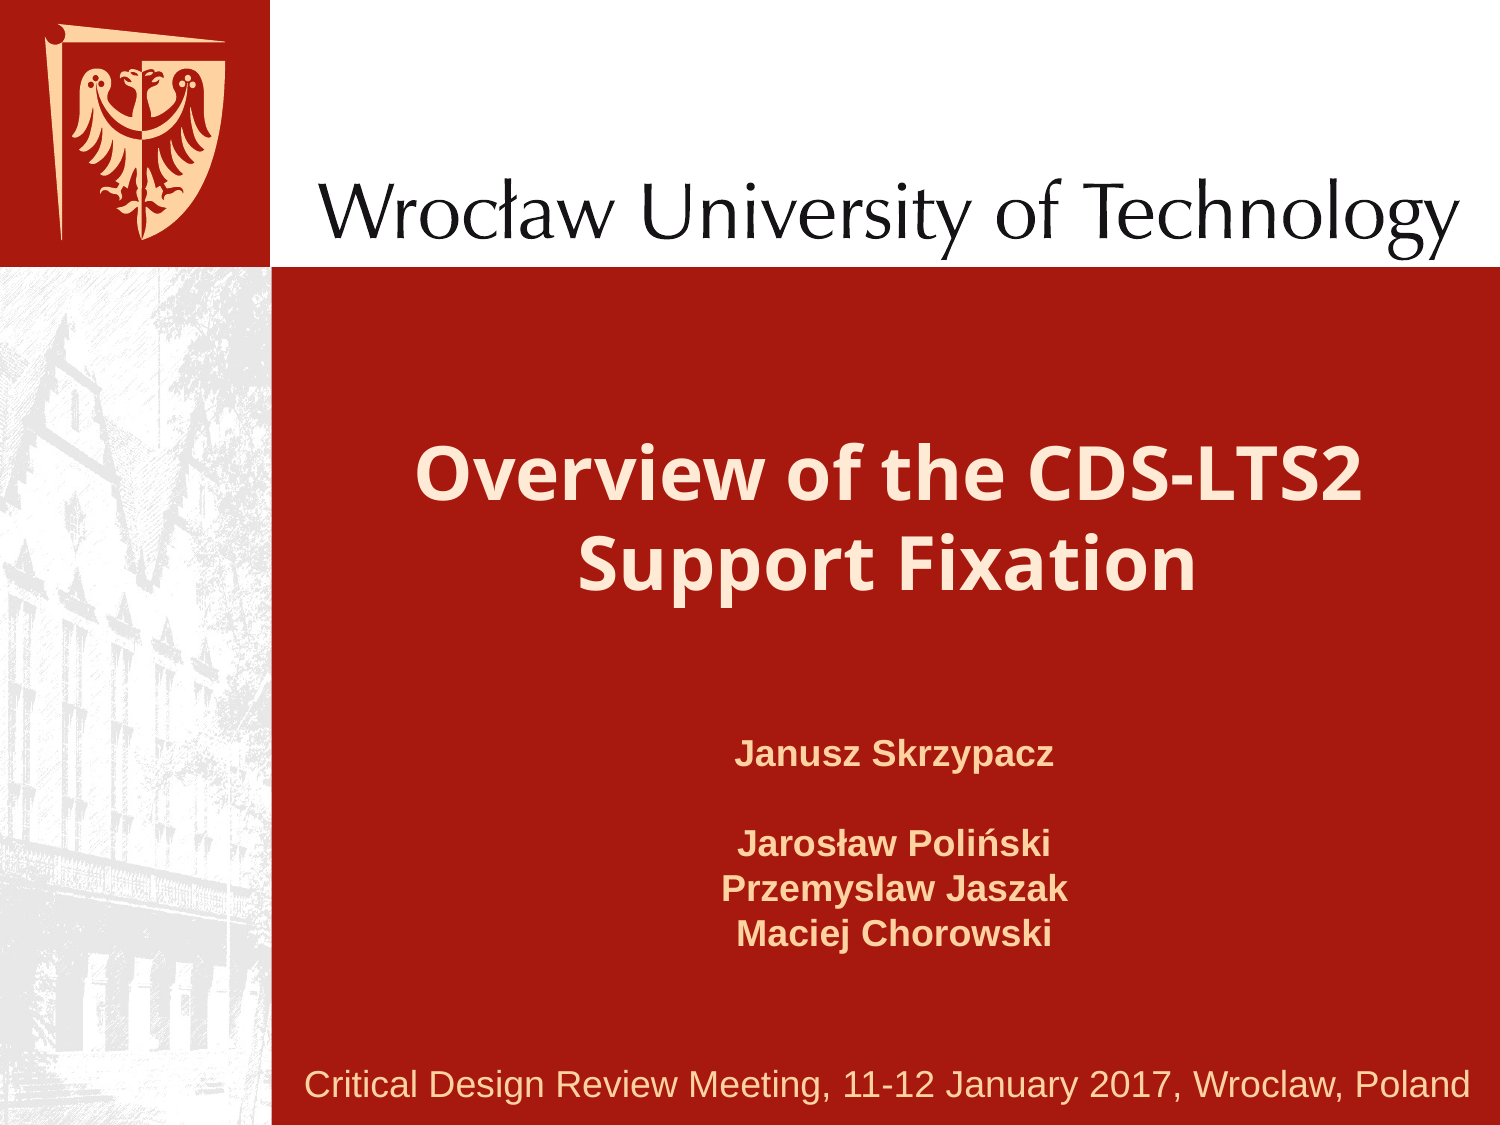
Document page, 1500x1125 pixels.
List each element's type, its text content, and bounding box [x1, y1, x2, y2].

text_box Janusz Skrzypacz Jarosław Poliński Przemyslaw Jaszak Maciej Chorowski [578, 721, 1211, 962]
title Overview of the CDS-LTS2 Support Fixation [306, 349, 1471, 681]
text_box Critical Design Review Meeting, 11-12 January 2017, Wroclaw, Poland [275, 1011, 1500, 1113]
picture [0, 266, 272, 1125]
